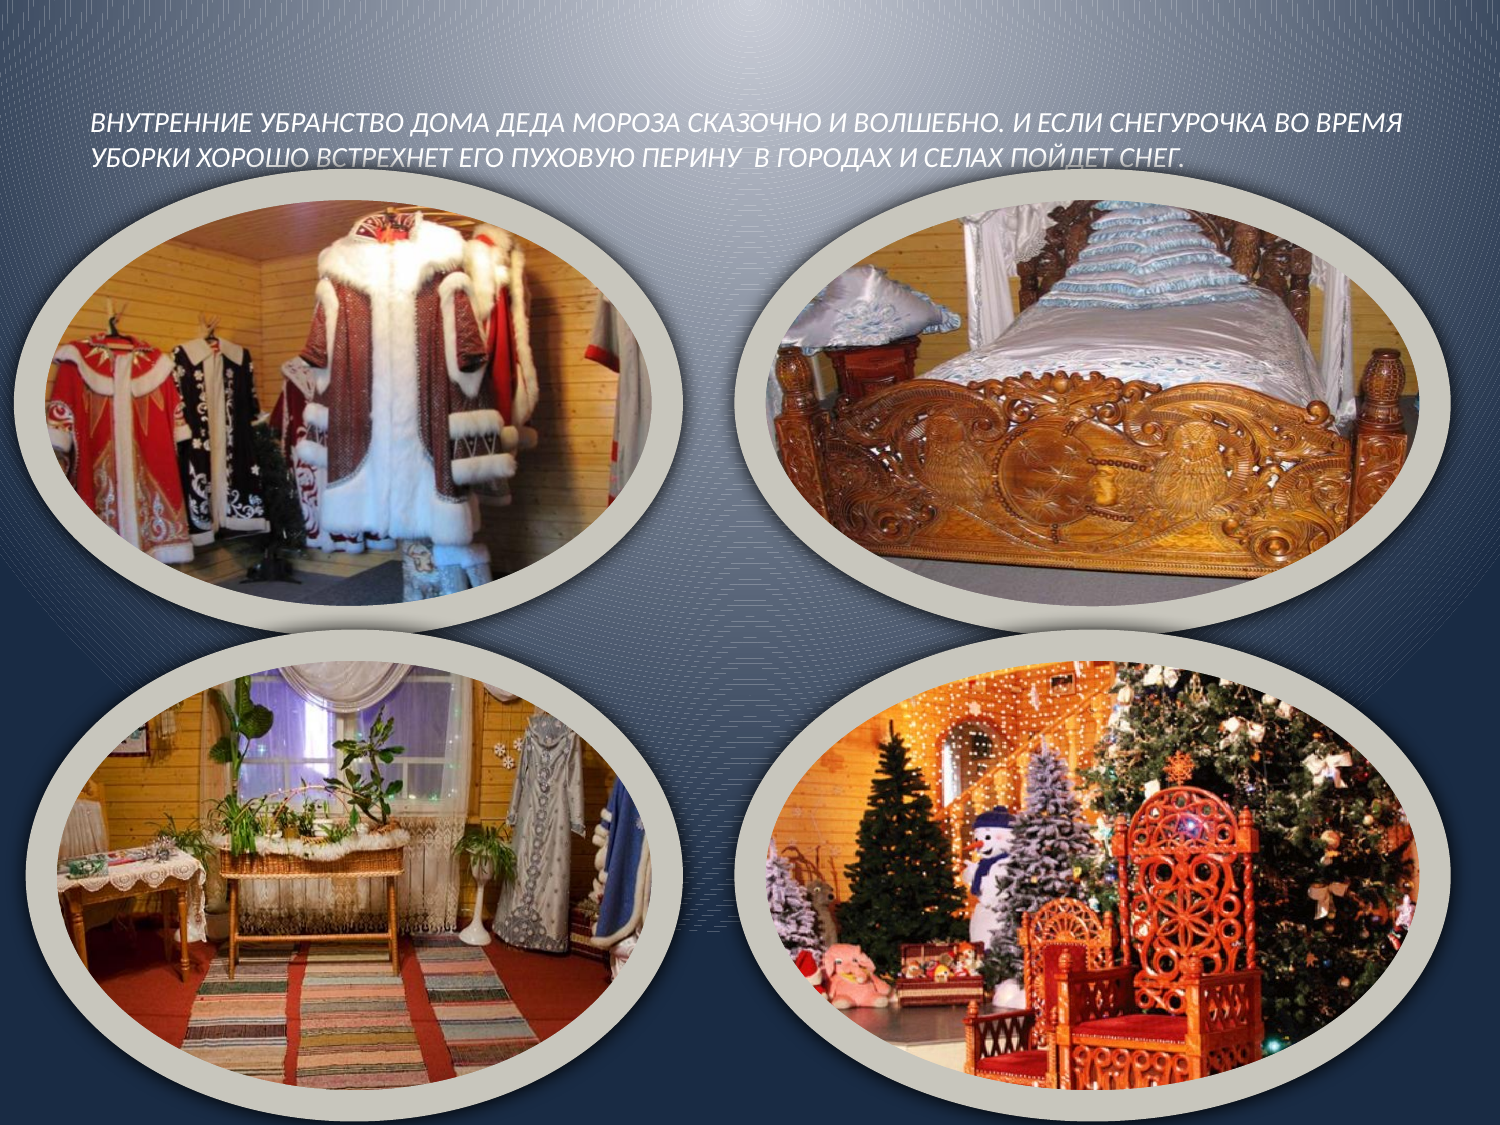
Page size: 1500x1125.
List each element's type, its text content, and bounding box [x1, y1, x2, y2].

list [29, 184, 668, 622]
picture [749, 644, 1436, 1107]
picture [41, 644, 668, 1107]
picture [749, 184, 1436, 623]
title ВНУТРЕННИЕ УБРАНСТВО ДОМА ДЕДА МОРОЗА СКАЗОЧНО И ВОЛШЕБНО. И ЕСЛИ СНЕГУРОЧКА ВО ВРЕМЯ УБОРКИ ХОРОШО ВСТРЕХНЕТ ЕГО ПУХОВУЮ ПЕРИНУ В ГОРОДАХ И СЕЛАХ ПОЙДЕТ СНЕГ. [75, 45, 1425, 233]
